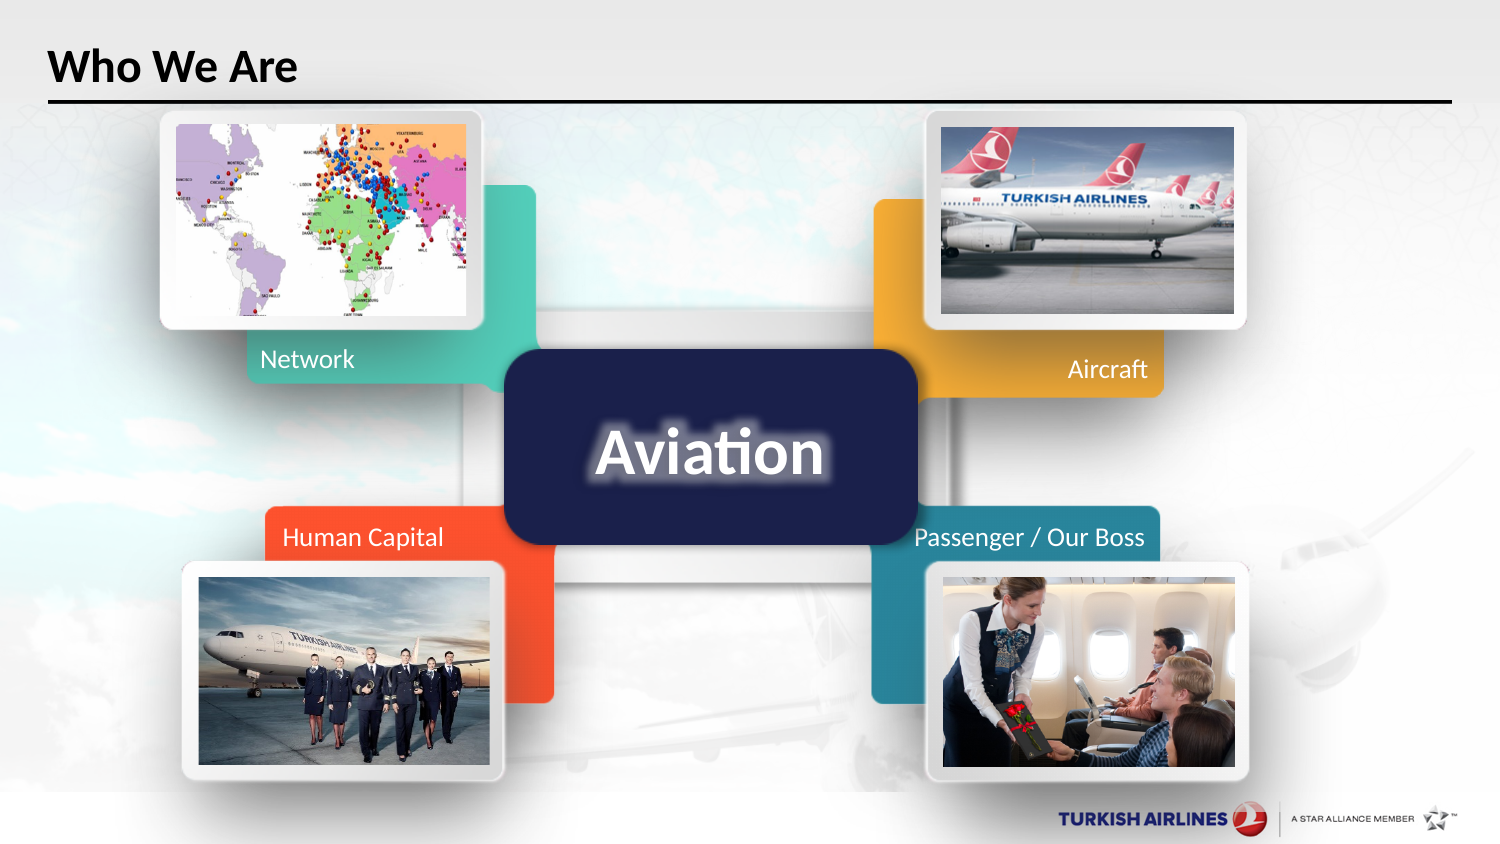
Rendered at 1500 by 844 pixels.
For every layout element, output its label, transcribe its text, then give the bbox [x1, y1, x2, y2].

title Who We Are [35, 2, 1449, 99]
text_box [849, 486, 1265, 797]
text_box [165, 484, 575, 797]
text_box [504, 349, 918, 545]
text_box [866, 94, 1264, 407]
picture [0, 0, 1500, 844]
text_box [143, 94, 544, 393]
